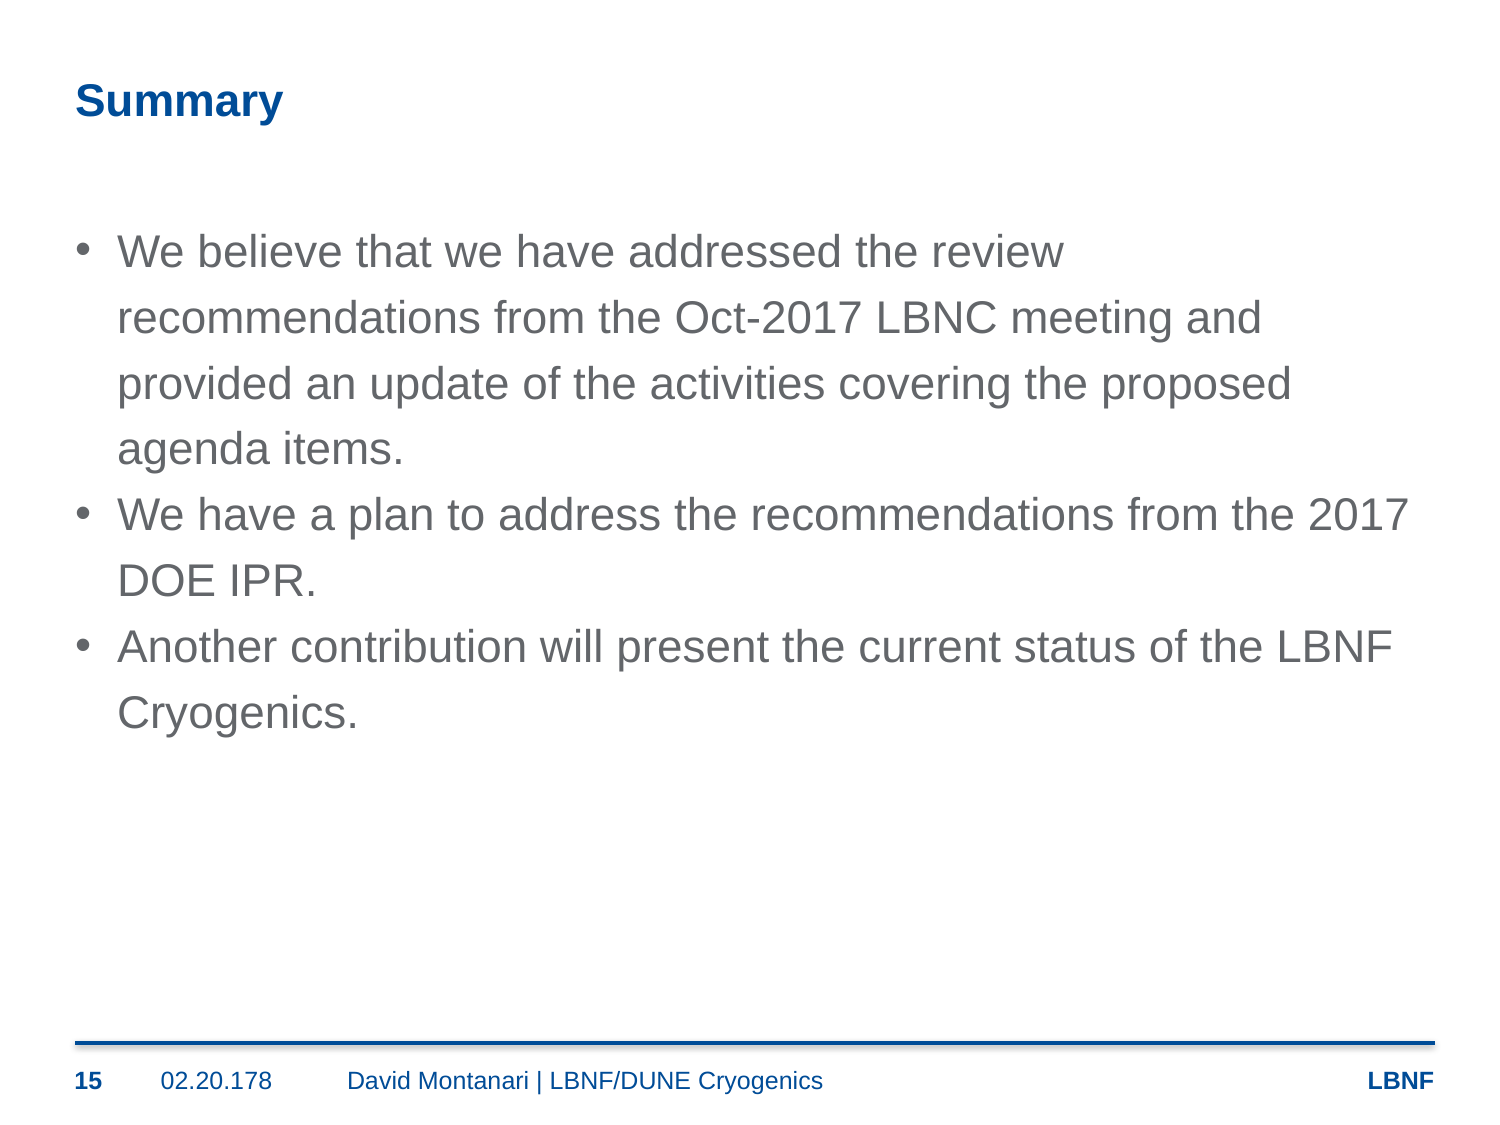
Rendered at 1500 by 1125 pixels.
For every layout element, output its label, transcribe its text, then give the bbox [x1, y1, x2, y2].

footer David Montanari | LBNF/DUNE Cryogenics [347, 1064, 1269, 1096]
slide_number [161, 1064, 347, 1096]
list We believe that we have addressed the review recommendations from the Oct-2017 LBNC meeting and provided an update of the activities covering the proposed agenda items. We have a plan to address the recommendations from the 2017 DOE IPR. Another contribution will present the current status of the LBNF Cryogenics. [75, 203, 1436, 999]
title Summary [75, 70, 1436, 165]
slide_number 15 [74, 1064, 161, 1096]
